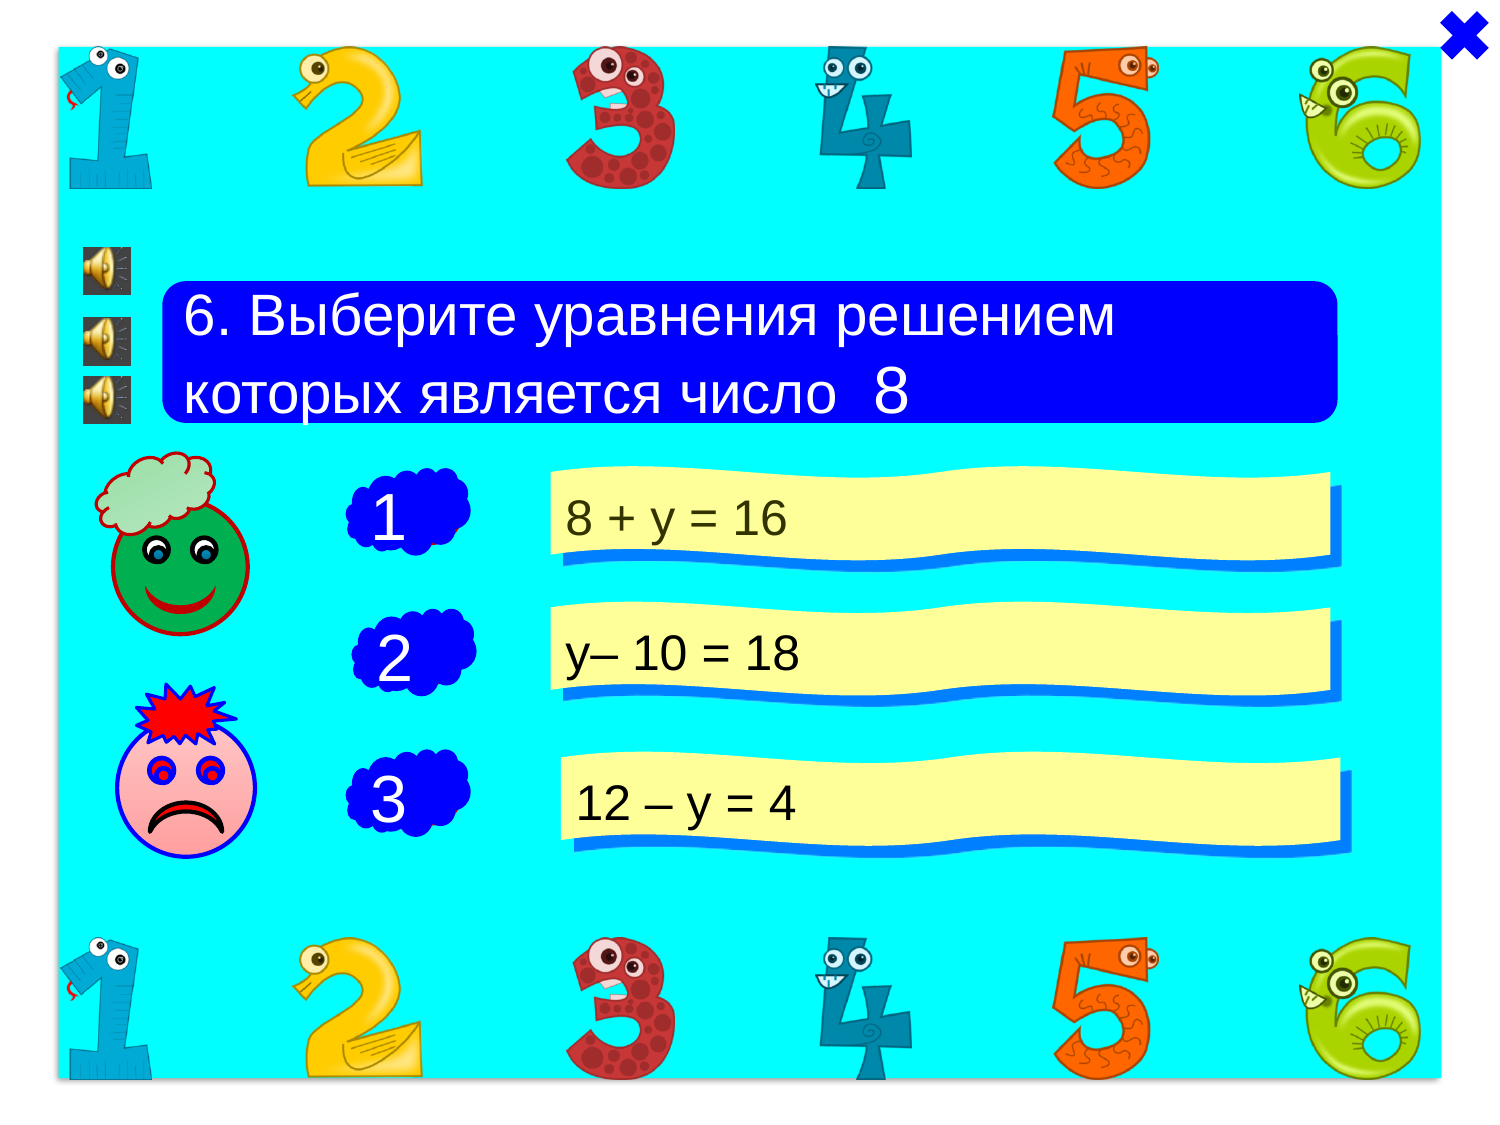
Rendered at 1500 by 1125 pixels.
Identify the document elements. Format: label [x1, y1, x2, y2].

picture [81, 316, 133, 367]
text_box [93, 456, 248, 635]
text_box [58, 46, 1442, 1080]
text_box [351, 608, 477, 697]
picture [81, 374, 133, 426]
text_box [1438, 8, 1491, 62]
text_box [345, 748, 471, 837]
text_box [116, 679, 256, 857]
text_box [345, 467, 471, 556]
picture [81, 245, 133, 297]
